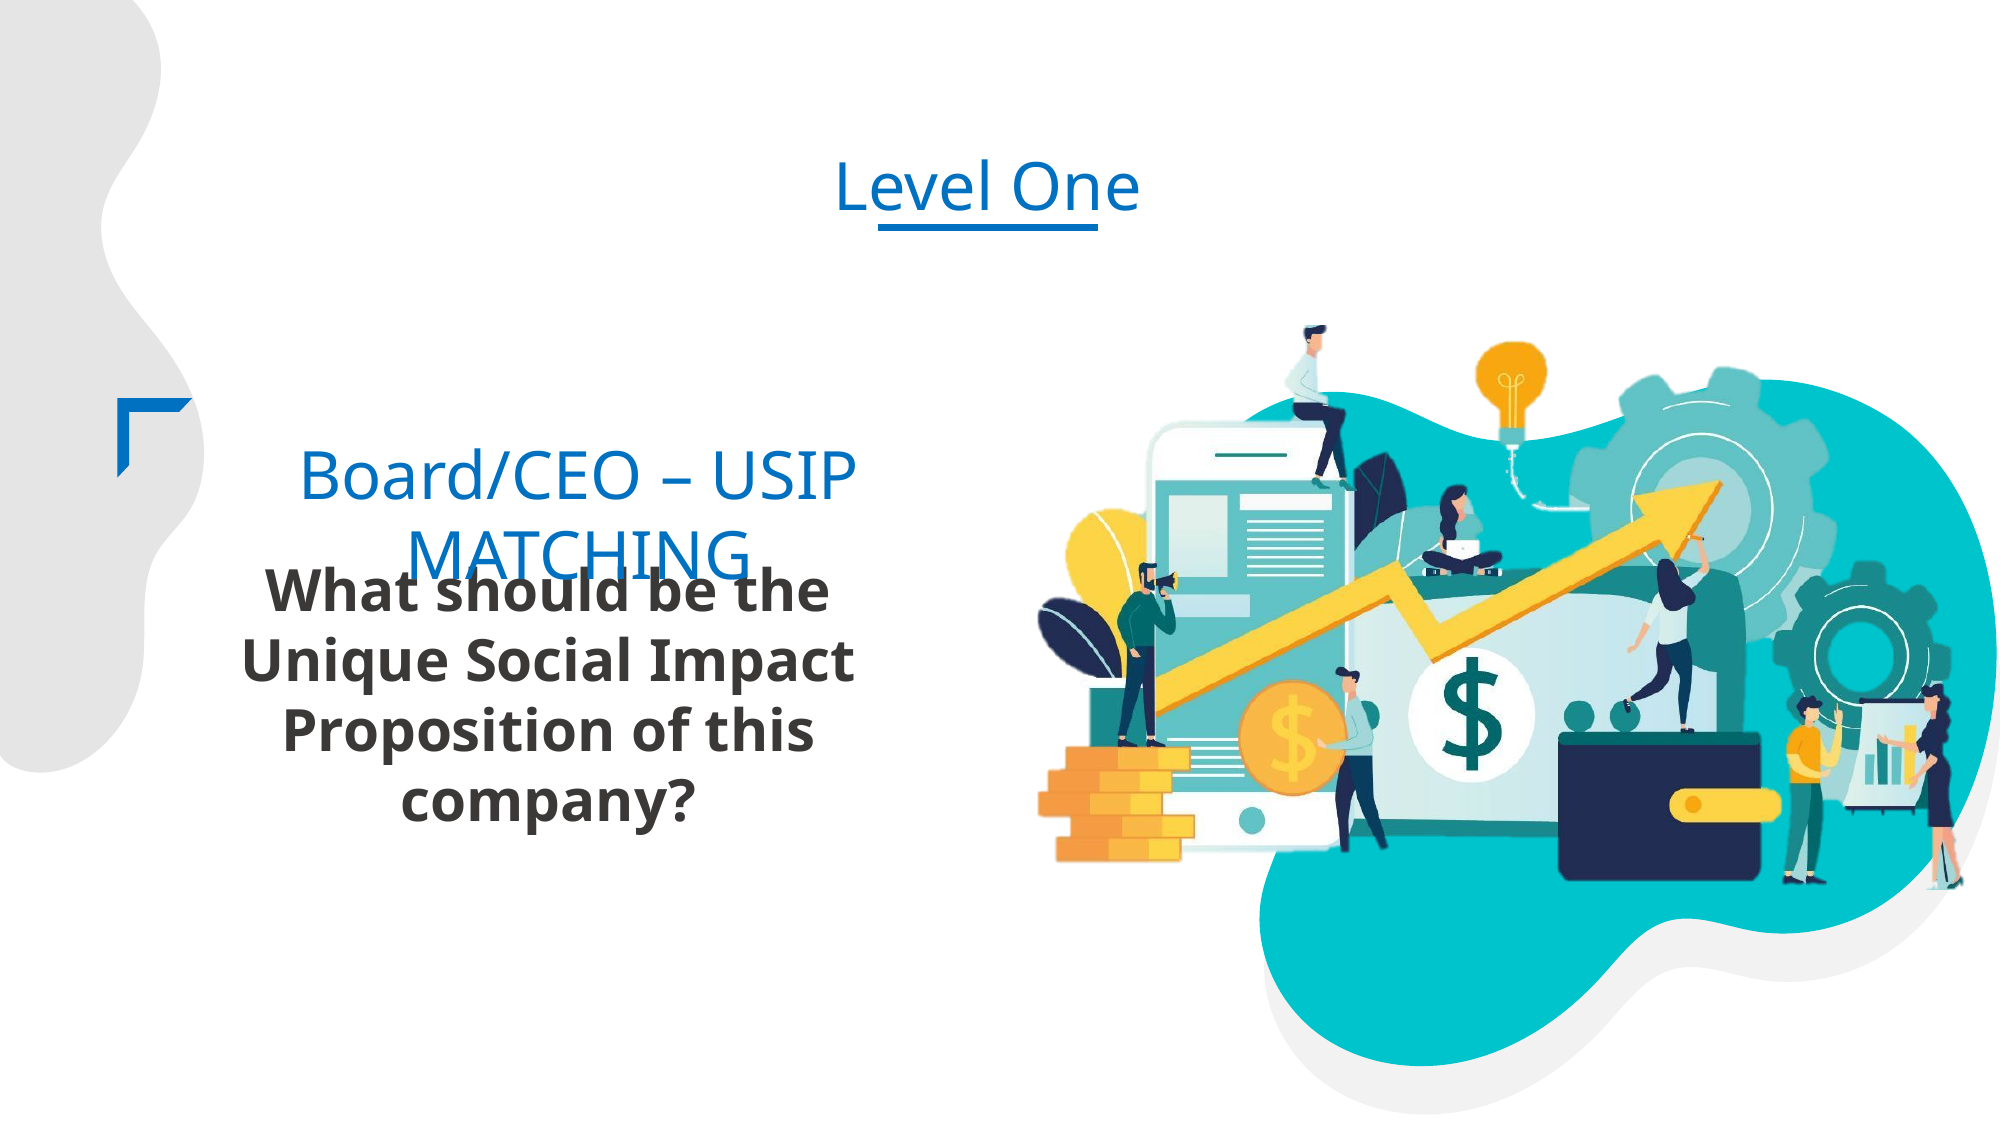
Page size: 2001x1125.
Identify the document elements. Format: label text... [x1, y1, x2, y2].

picture [987, 325, 2000, 890]
text_box What should be the Unique Social Impact Proposition of this company? [145, 601, 951, 841]
text_box [116, 396, 195, 481]
text_box Board/CEO – USIP MATCHING [117, 425, 987, 601]
text_box [0, 0, 193, 773]
text_box [1259, 890, 1902, 1067]
text_box [1264, 890, 1949, 1115]
text_box [131, 399, 202, 425]
text_box Level One [651, 136, 1325, 231]
